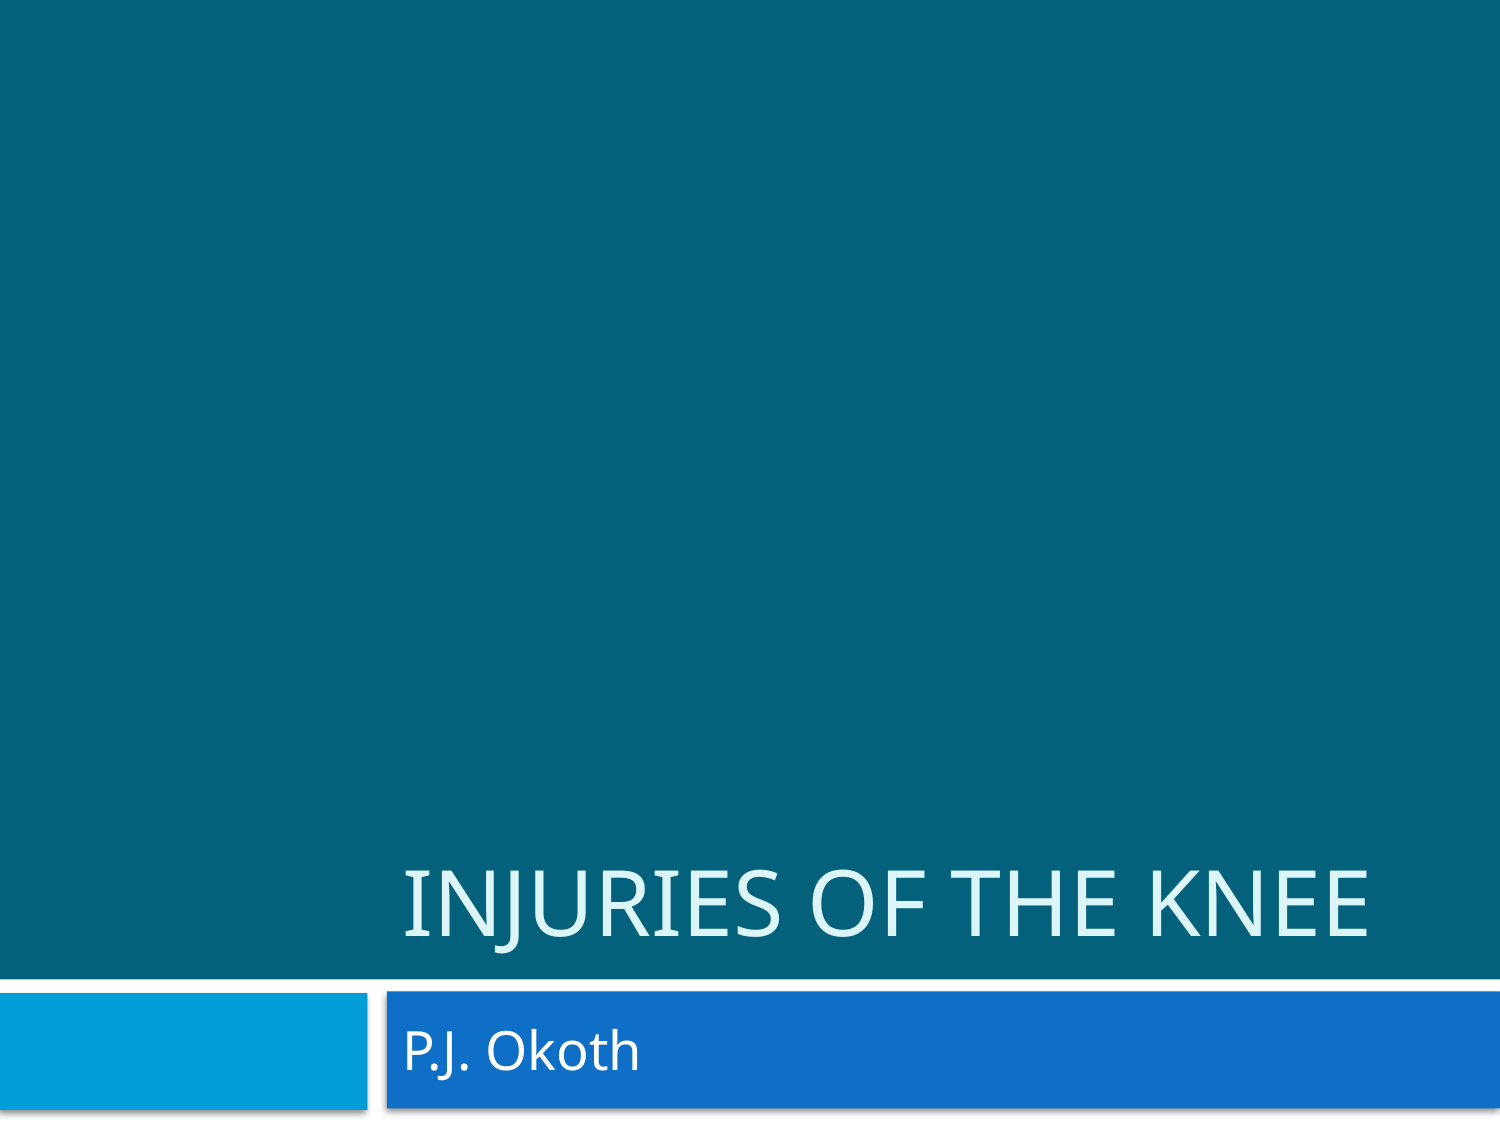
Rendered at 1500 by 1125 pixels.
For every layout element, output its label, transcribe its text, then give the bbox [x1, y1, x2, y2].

title Injuries of the knee [387, 662, 1450, 963]
subtitle P.J. Okoth [387, 992, 1488, 1105]
